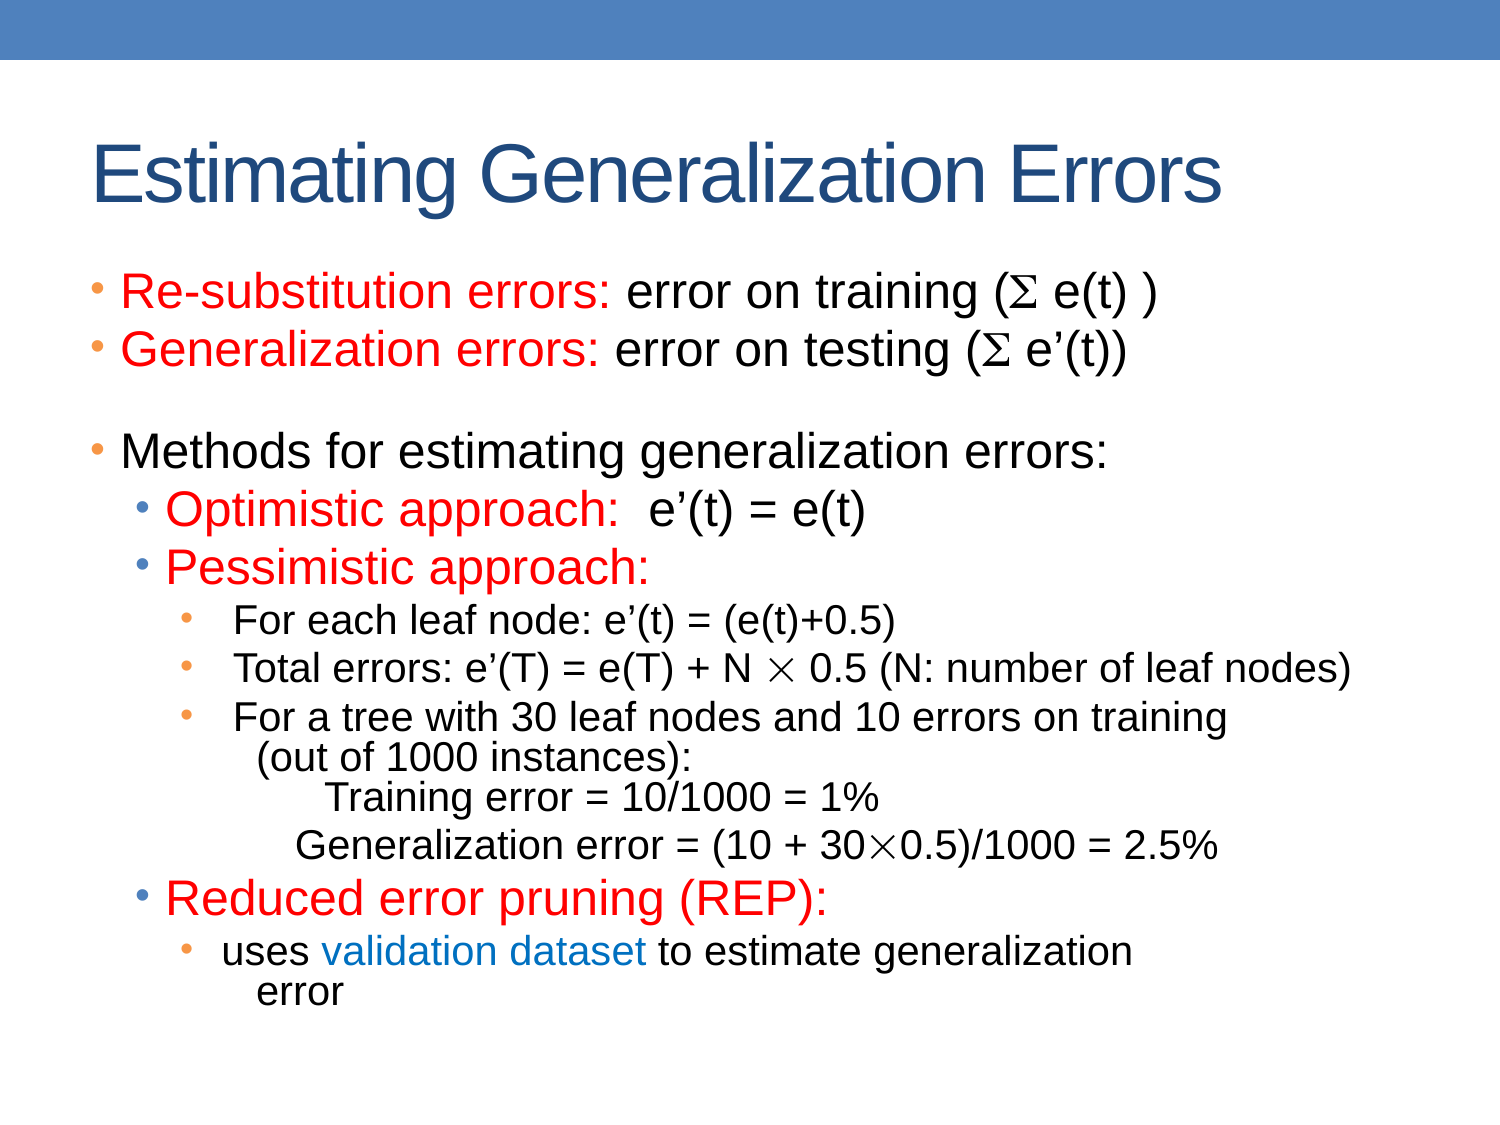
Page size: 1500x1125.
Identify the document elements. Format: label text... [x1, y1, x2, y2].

list Re-substitution errors: error on training ( e(t) ) Generalization errors: error on testing ( e’(t)) Methods for estimating generalization errors: Optimistic approach: e’(t) = e(t) Pessimistic approach: For each leaf node: e’(t) = (e(t)+0.5) Total errors: e’(T) = e(T) + N  0.5 (N: number of leaf nodes) For a tree with 30 leaf nodes and 10 errors on training (out of 1000 instances): Training error = 10/1000 = 1% Generalization error = (10 + 300.5)/1000 = 2.5% Reduced error pruning (REP): uses validation dataset to estimate generalization error [75, 262, 1425, 1063]
title Estimating Generalization Errors [75, 87, 1425, 250]
